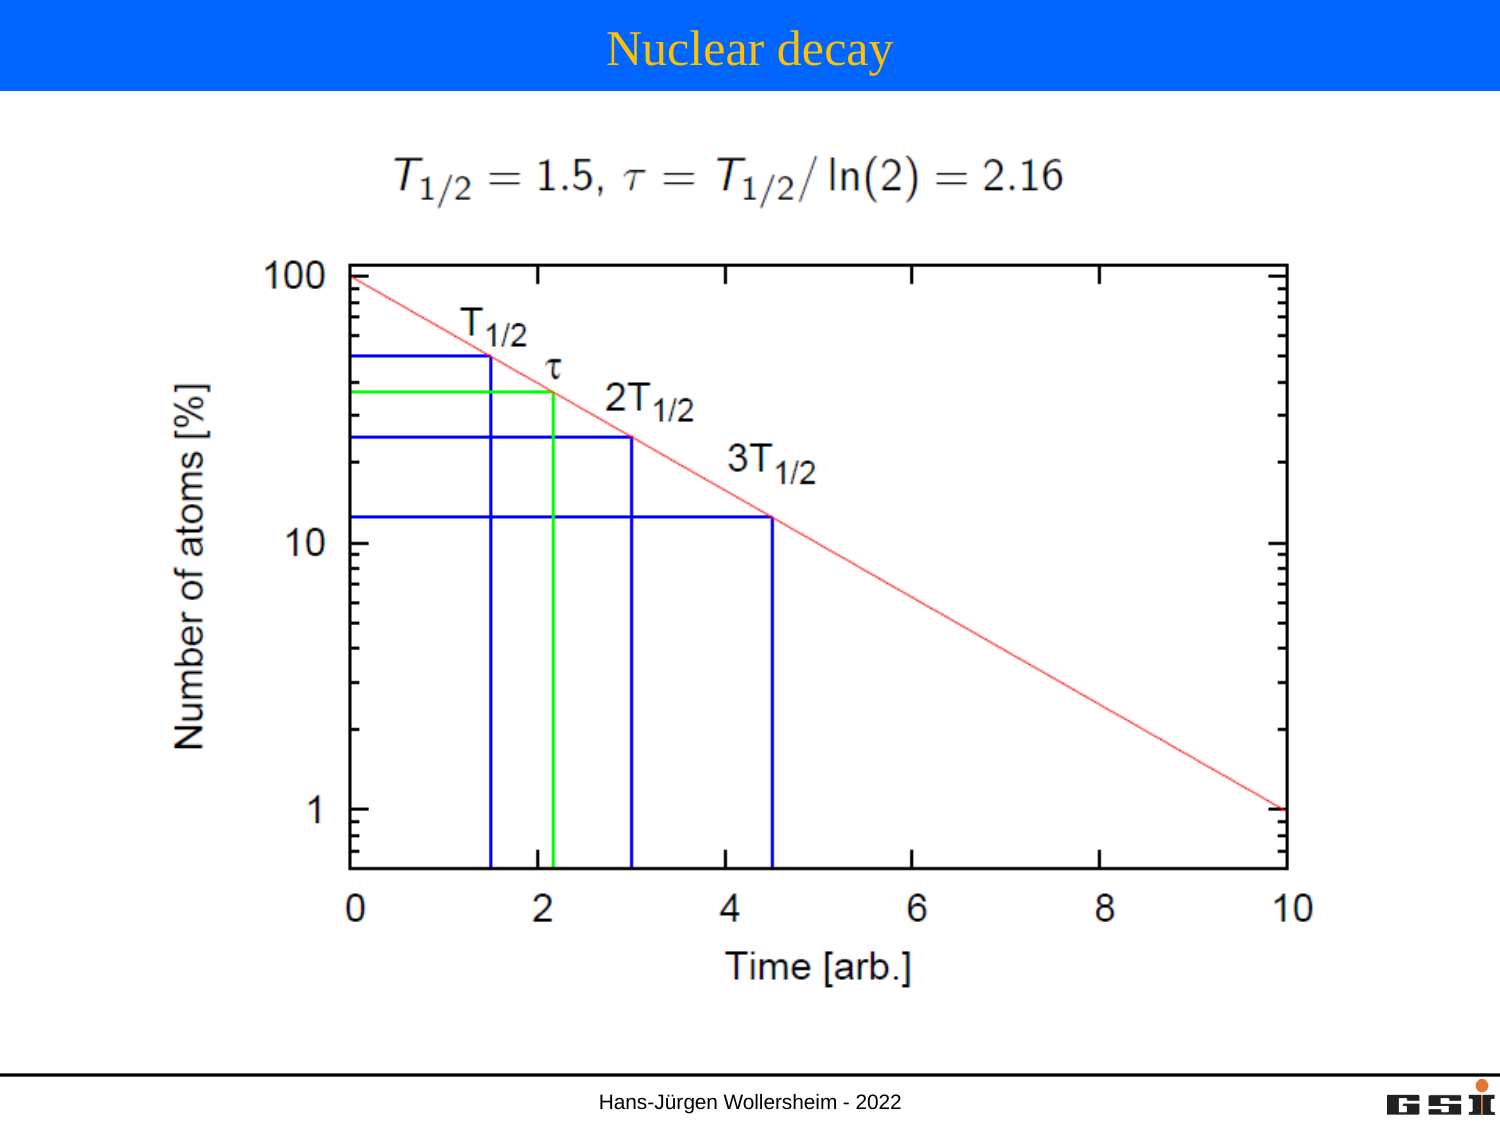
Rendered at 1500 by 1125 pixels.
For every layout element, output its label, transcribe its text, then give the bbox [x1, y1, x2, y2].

title Nuclear decay [0, 0, 1500, 91]
picture [139, 127, 1361, 998]
picture [1387, 1079, 1495, 1115]
